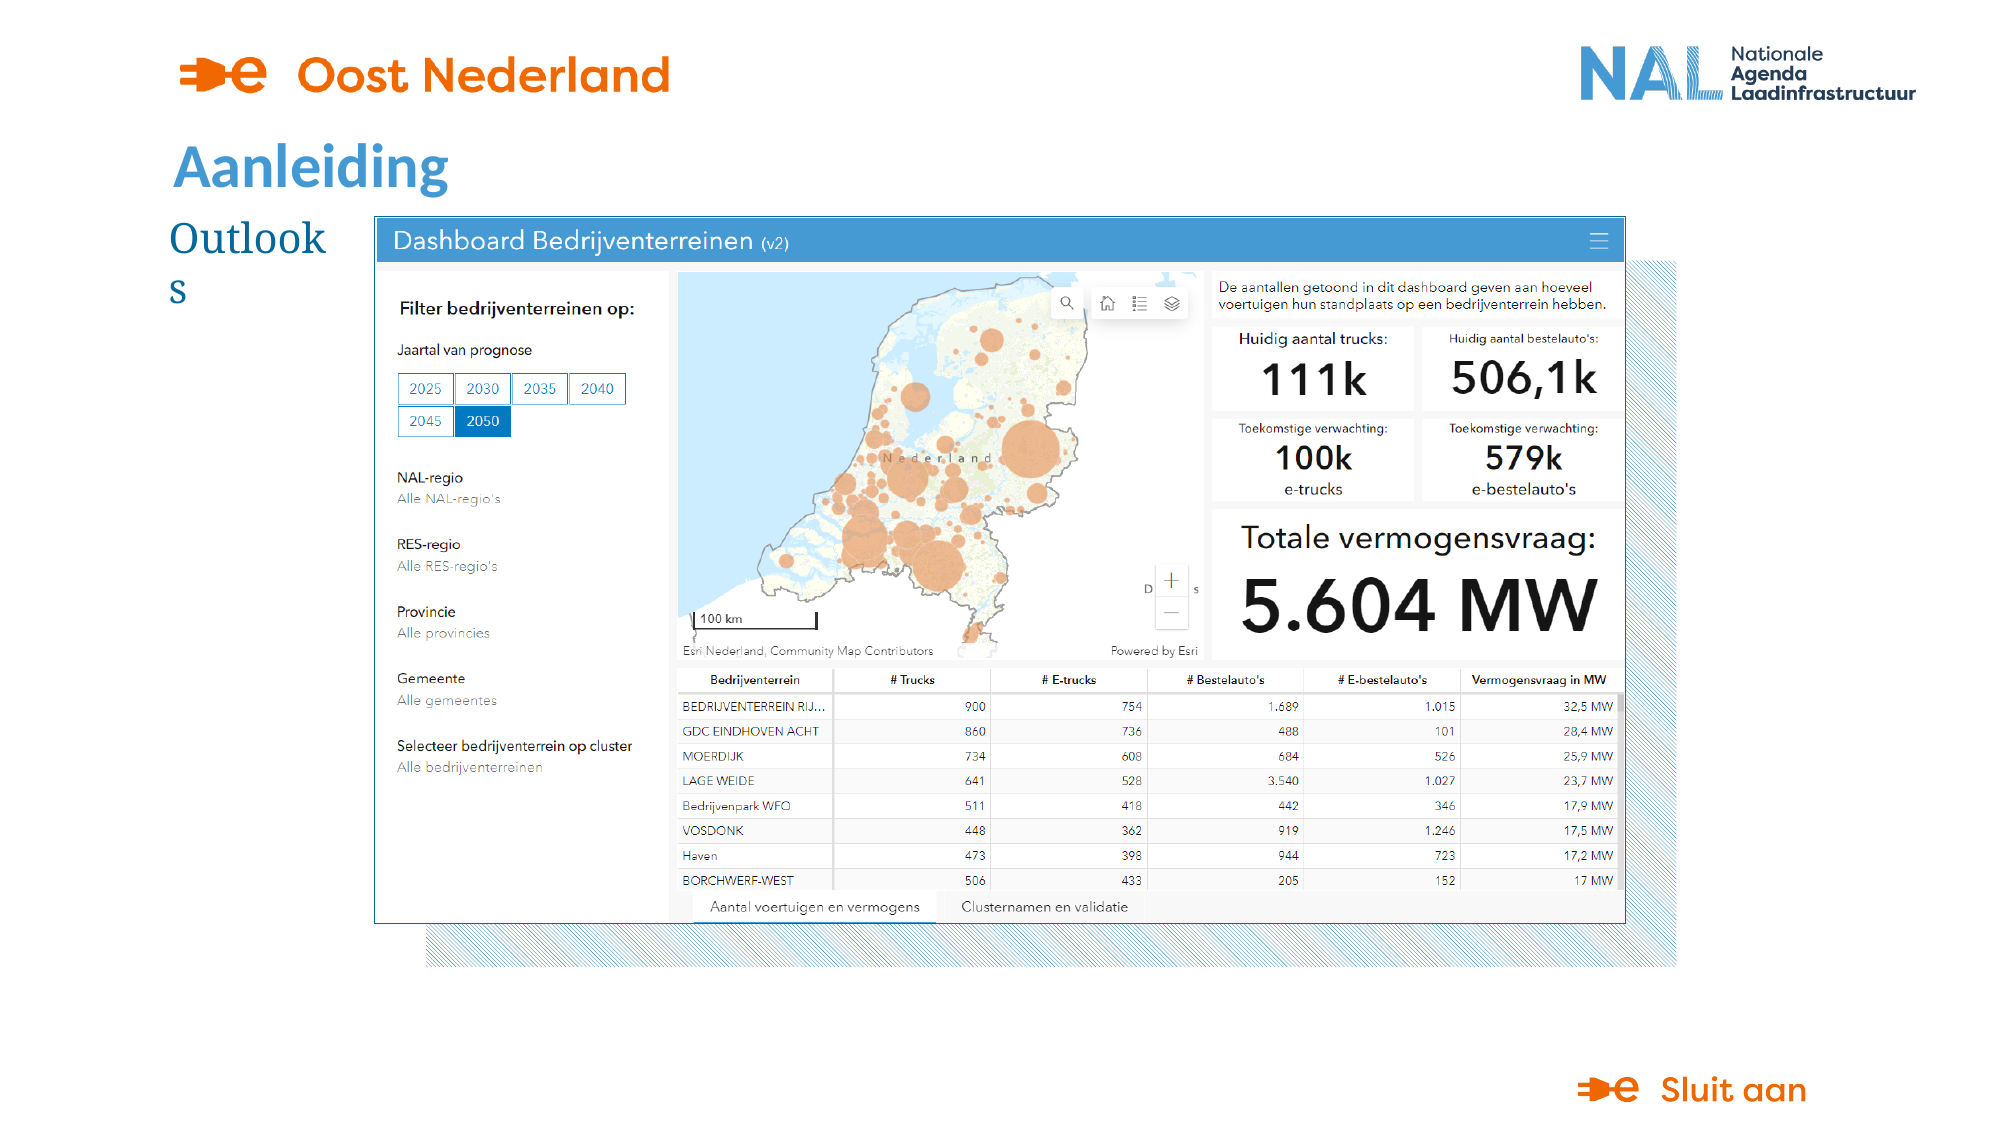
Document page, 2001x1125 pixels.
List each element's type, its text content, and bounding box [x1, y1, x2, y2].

title Aanleiding [173, 137, 1620, 279]
picture [1553, 1049, 1830, 1125]
picture [1555, 13, 1938, 132]
text_box Outlooks [153, 204, 358, 319]
text_box [425, 260, 1677, 968]
picture [145, 17, 703, 132]
picture [376, 218, 1624, 922]
